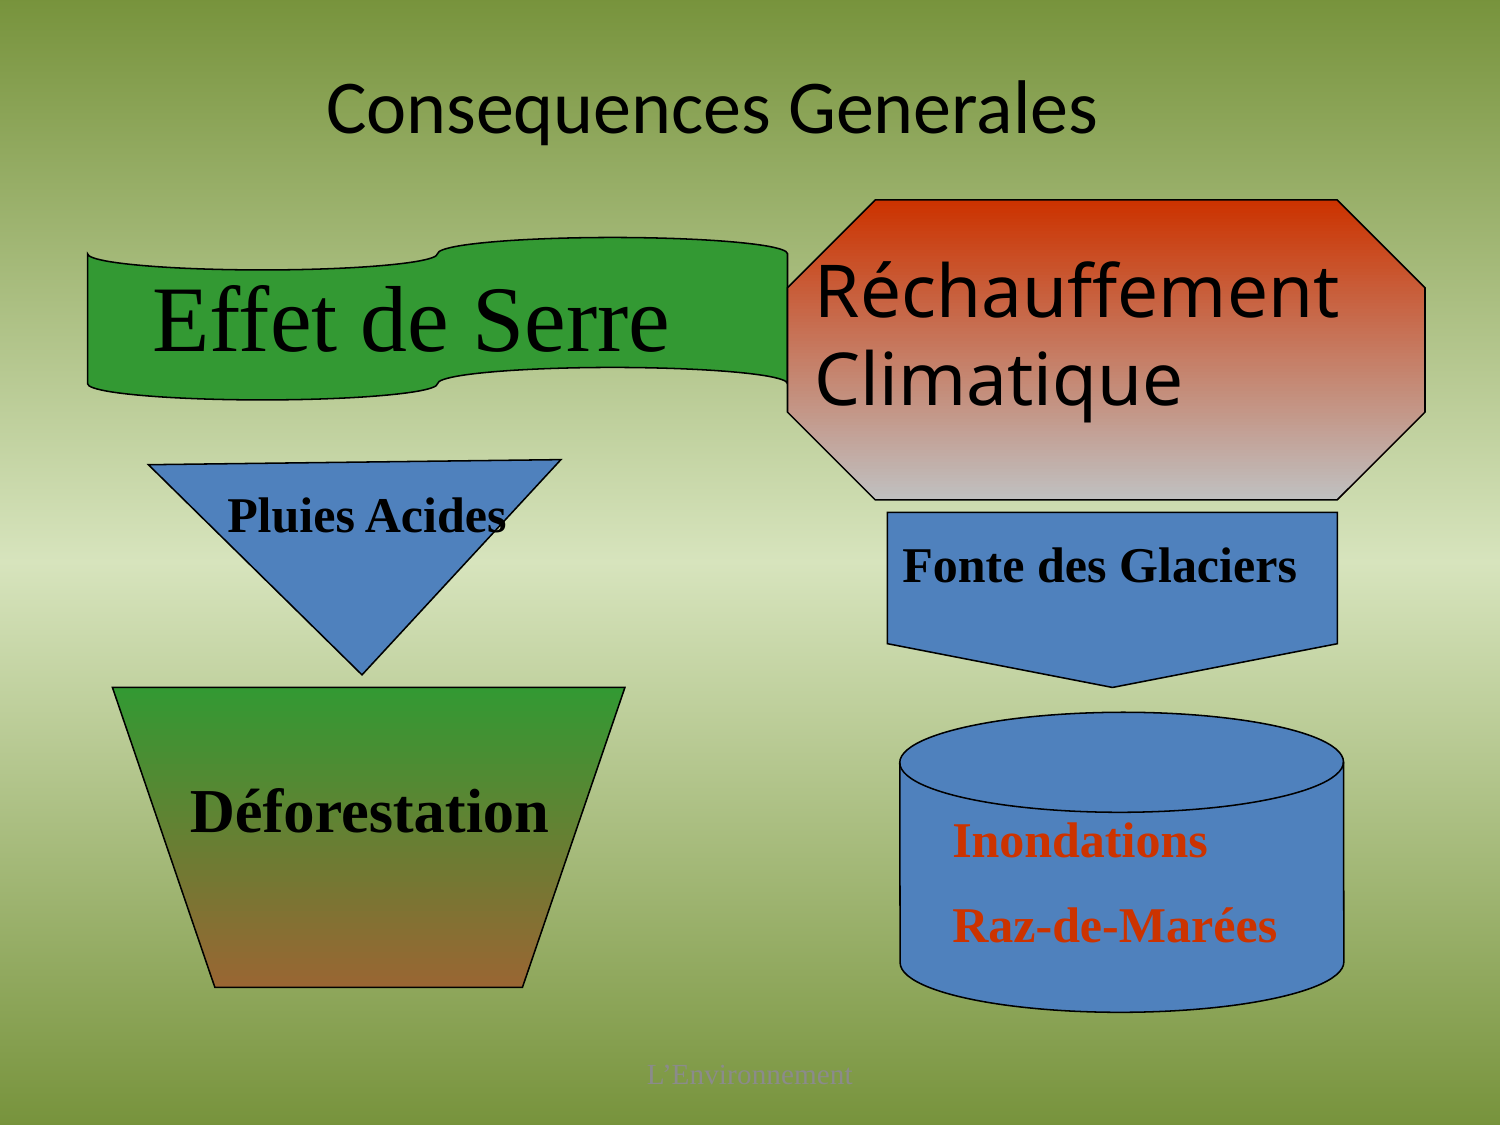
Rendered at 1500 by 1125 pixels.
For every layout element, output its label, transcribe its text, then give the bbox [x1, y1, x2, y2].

text_box Pluies Acides [212, 474, 550, 550]
text_box [445, 237, 780, 249]
text_box Réchauffement Climatique [799, 237, 1388, 428]
text_box [112, 687, 625, 988]
footer L’Environnement [512, 1042, 988, 1103]
text_box [87, 253, 449, 400]
text_box [803, 250, 1426, 500]
text_box [899, 712, 1344, 1013]
text_box Déforestation [174, 762, 575, 853]
text_box [787, 276, 799, 424]
text_box Inondations Raz-de-Marées [937, 800, 1313, 960]
text_box [148, 459, 561, 528]
title Consequences Generales [75, 50, 1350, 157]
text_box Fonte des Glaciers [887, 524, 1313, 600]
text_box [235, 550, 478, 675]
text_box [887, 512, 1338, 688]
text_box [776, 378, 787, 383]
text_box [838, 199, 1375, 237]
text_box Effet de Serre [137, 249, 799, 378]
